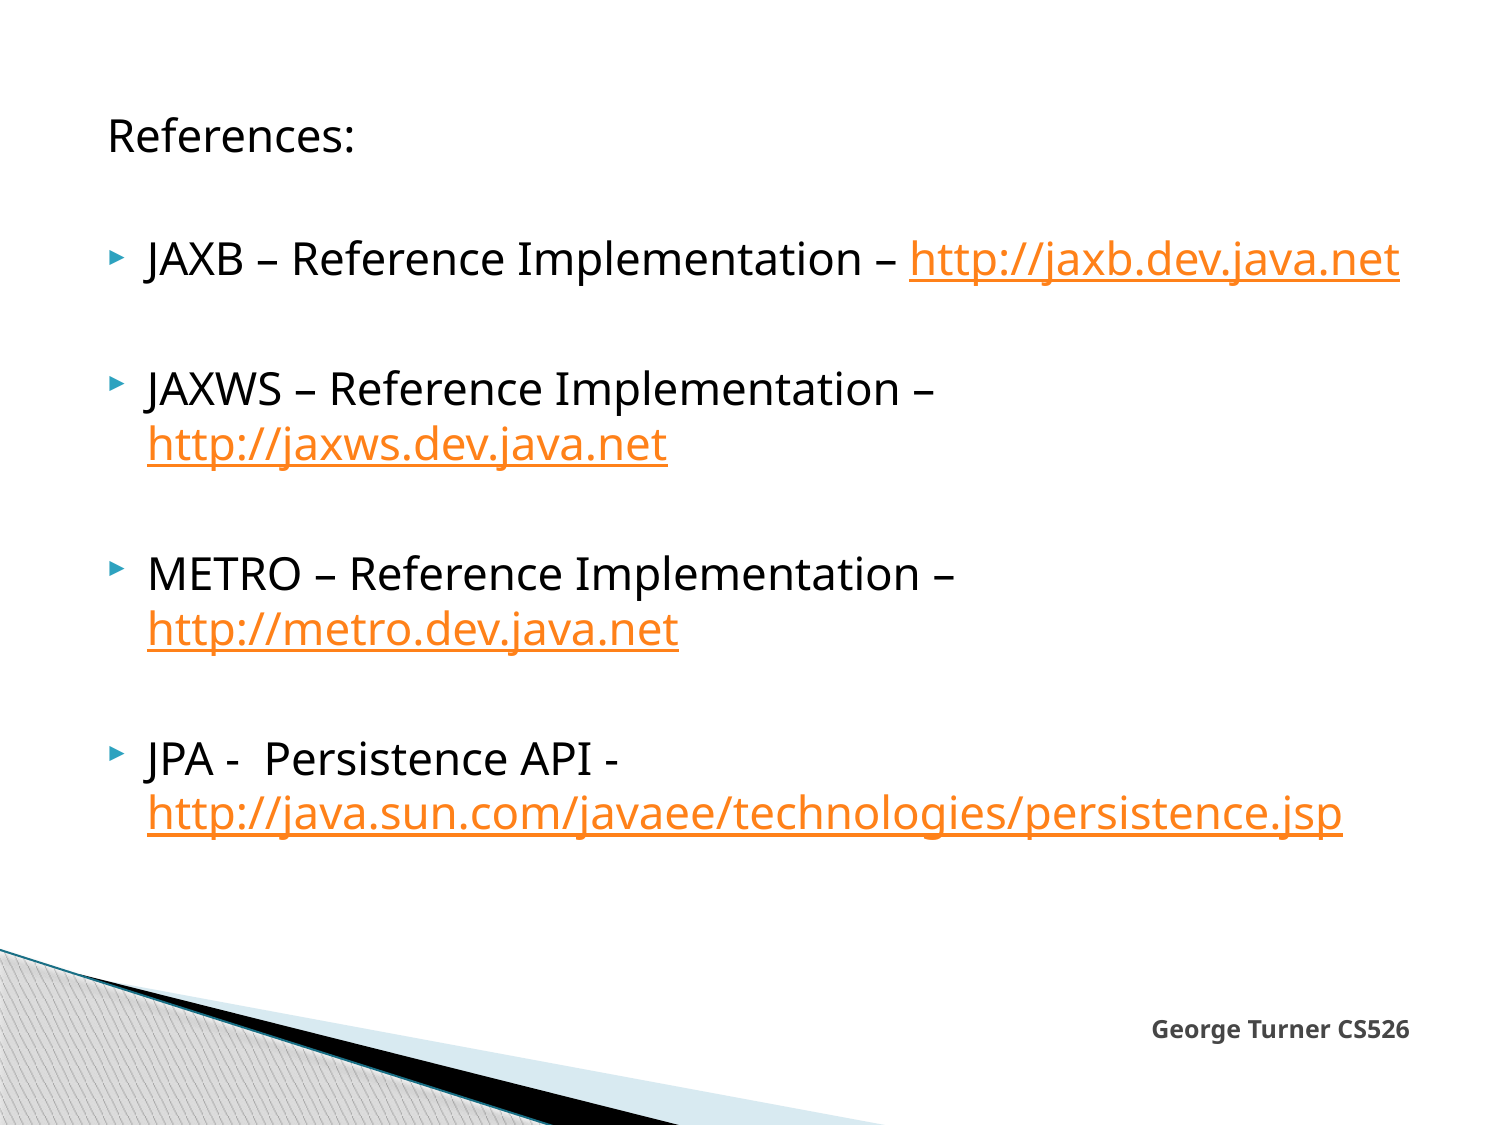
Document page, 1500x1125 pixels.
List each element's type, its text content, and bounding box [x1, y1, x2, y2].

title George Turner CS526 [75, 999, 1425, 1058]
list References: JAXB – Reference Implementation – http://jaxb.dev.java.net JAXWS – Reference Implementation – http://jaxws.dev.java.net METRO – Reference Implementation – http://metro.dev.java.net JPA - Persistence API - http://java.sun.com/javaee/technologies/persistence.jsp [75, 99, 1425, 986]
